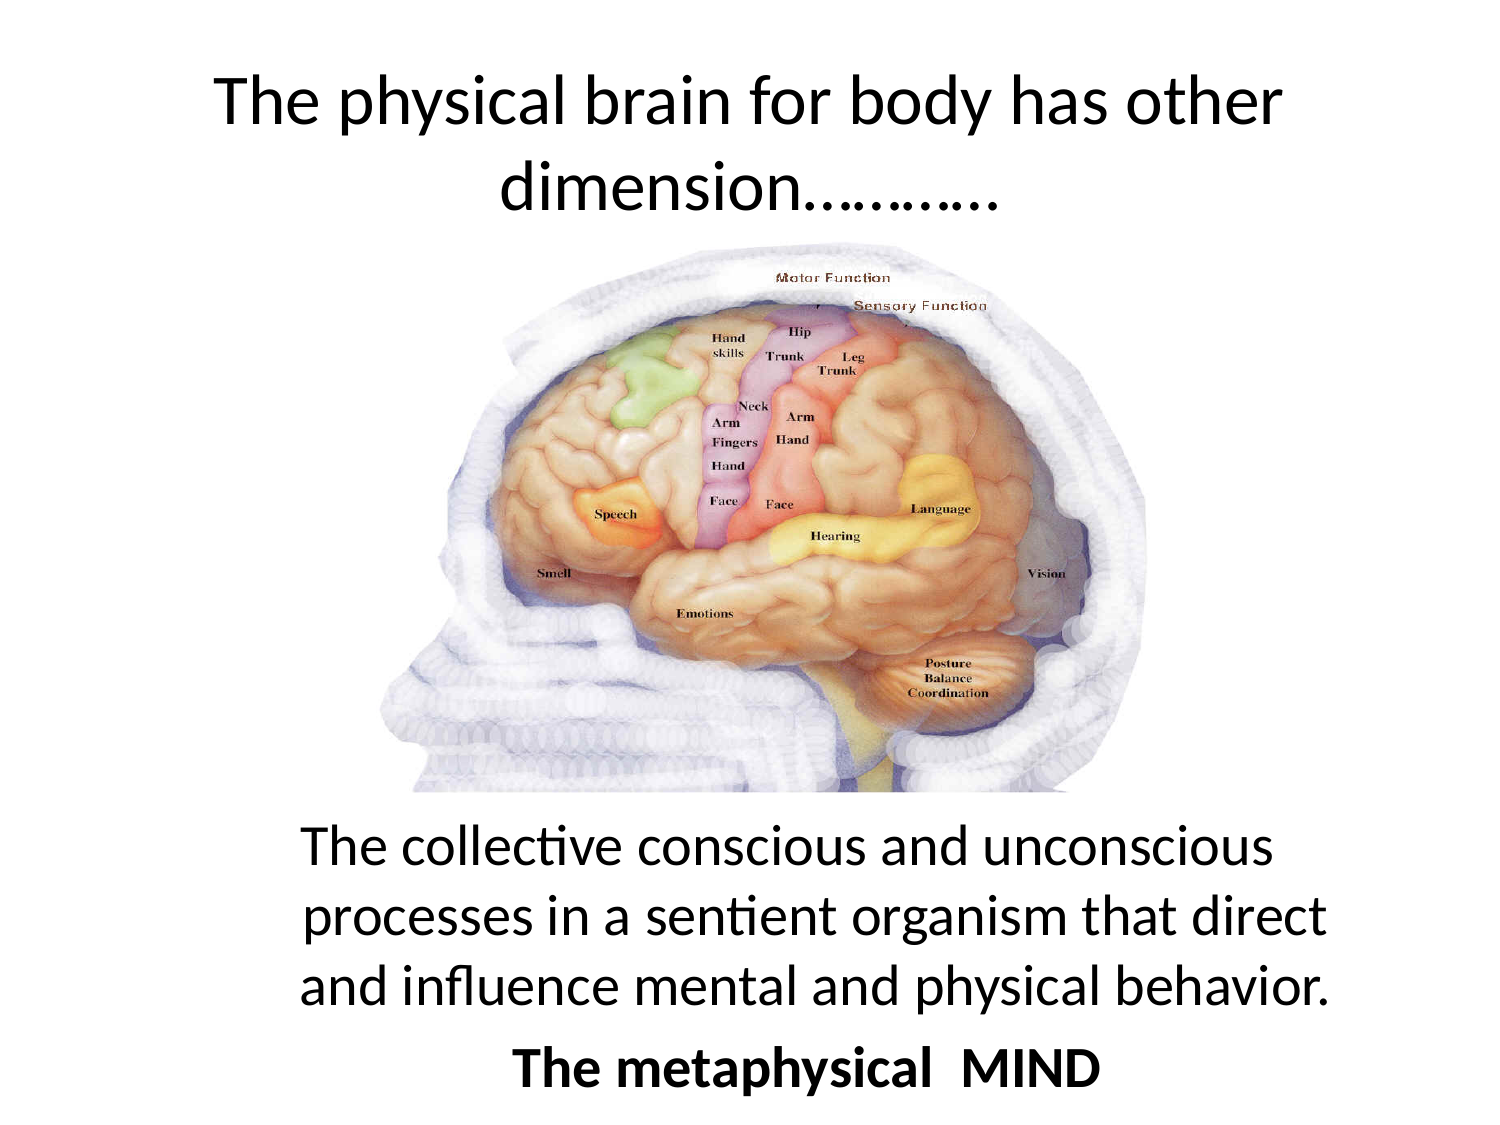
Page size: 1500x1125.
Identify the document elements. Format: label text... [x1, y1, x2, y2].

title The physical brain for body has other dimension………… [75, 45, 1425, 233]
text_box The collective conscious and unconscious processes in a sentient organism that direct and influence mental and physical behavior. The metaphysical MIND [212, 800, 1363, 1125]
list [349, 224, 1163, 793]
